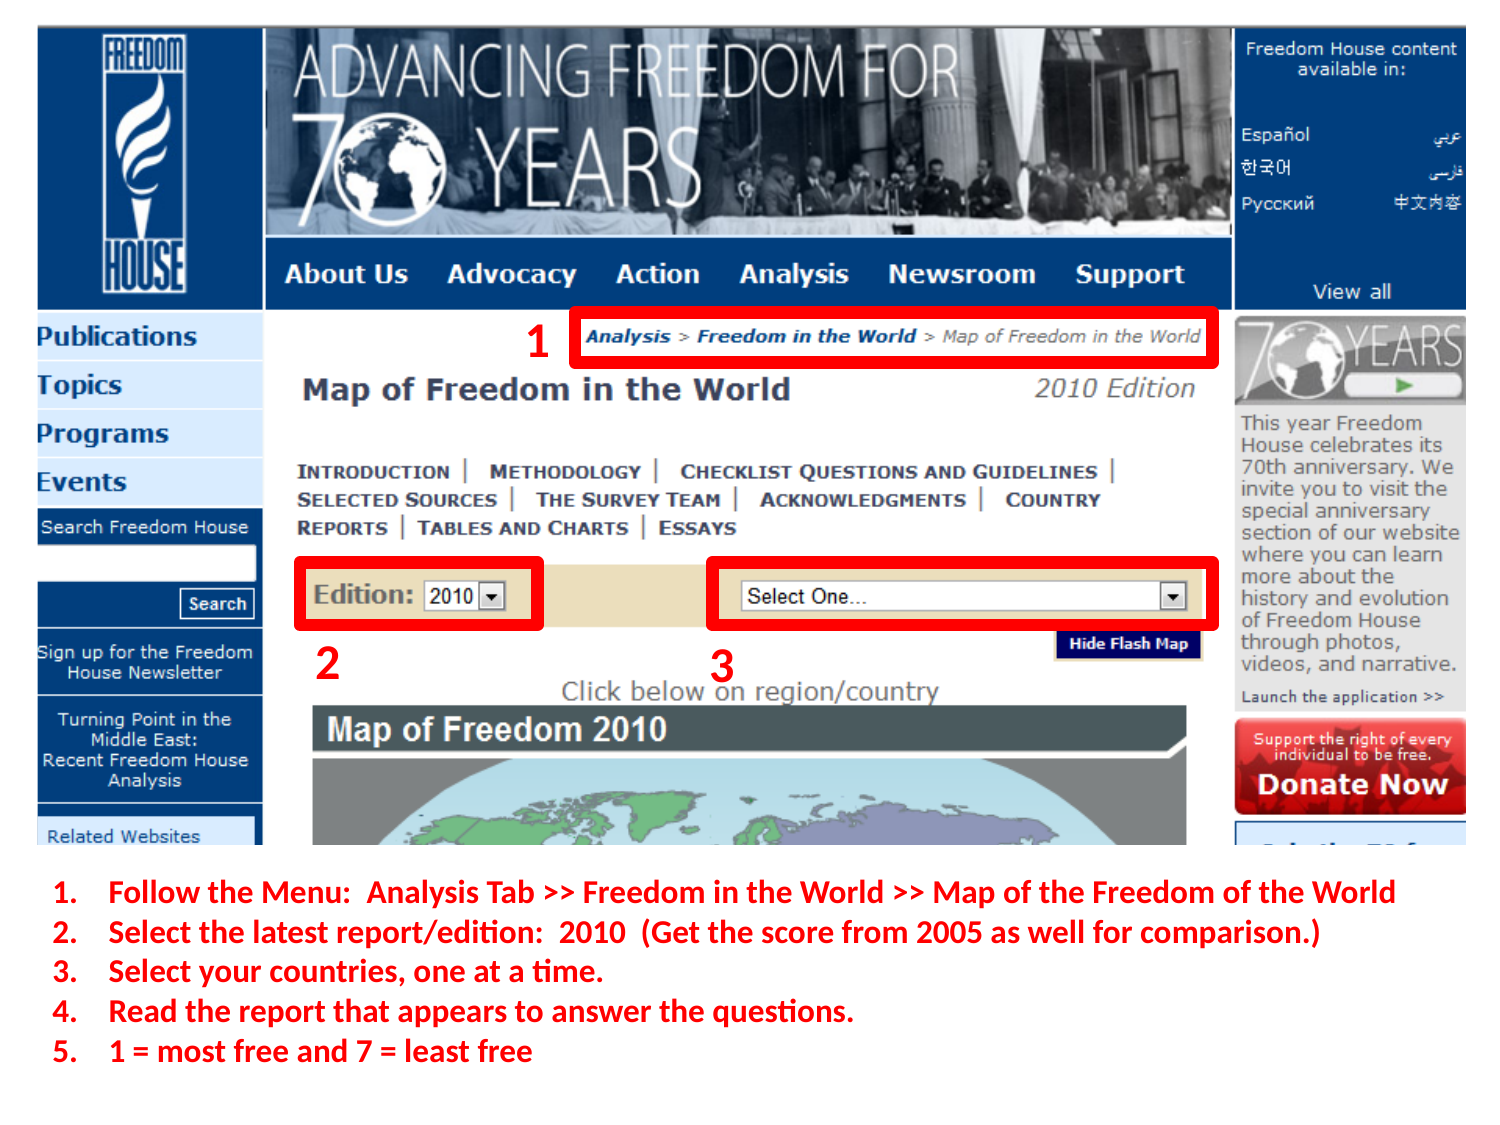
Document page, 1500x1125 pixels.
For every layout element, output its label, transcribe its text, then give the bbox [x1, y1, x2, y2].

picture [37, 24, 1467, 845]
text_box Follow the Menu: Analysis Tab >> Freedom in the World >> Map of the Freedom of the World Select the latest report/edition: 2010 (Get the score from 2005 as well for comparison.) Select your countries, one at a time. Read the report that appears to answer the questions. 1 = most free and 7 = least free [37, 862, 1466, 1117]
